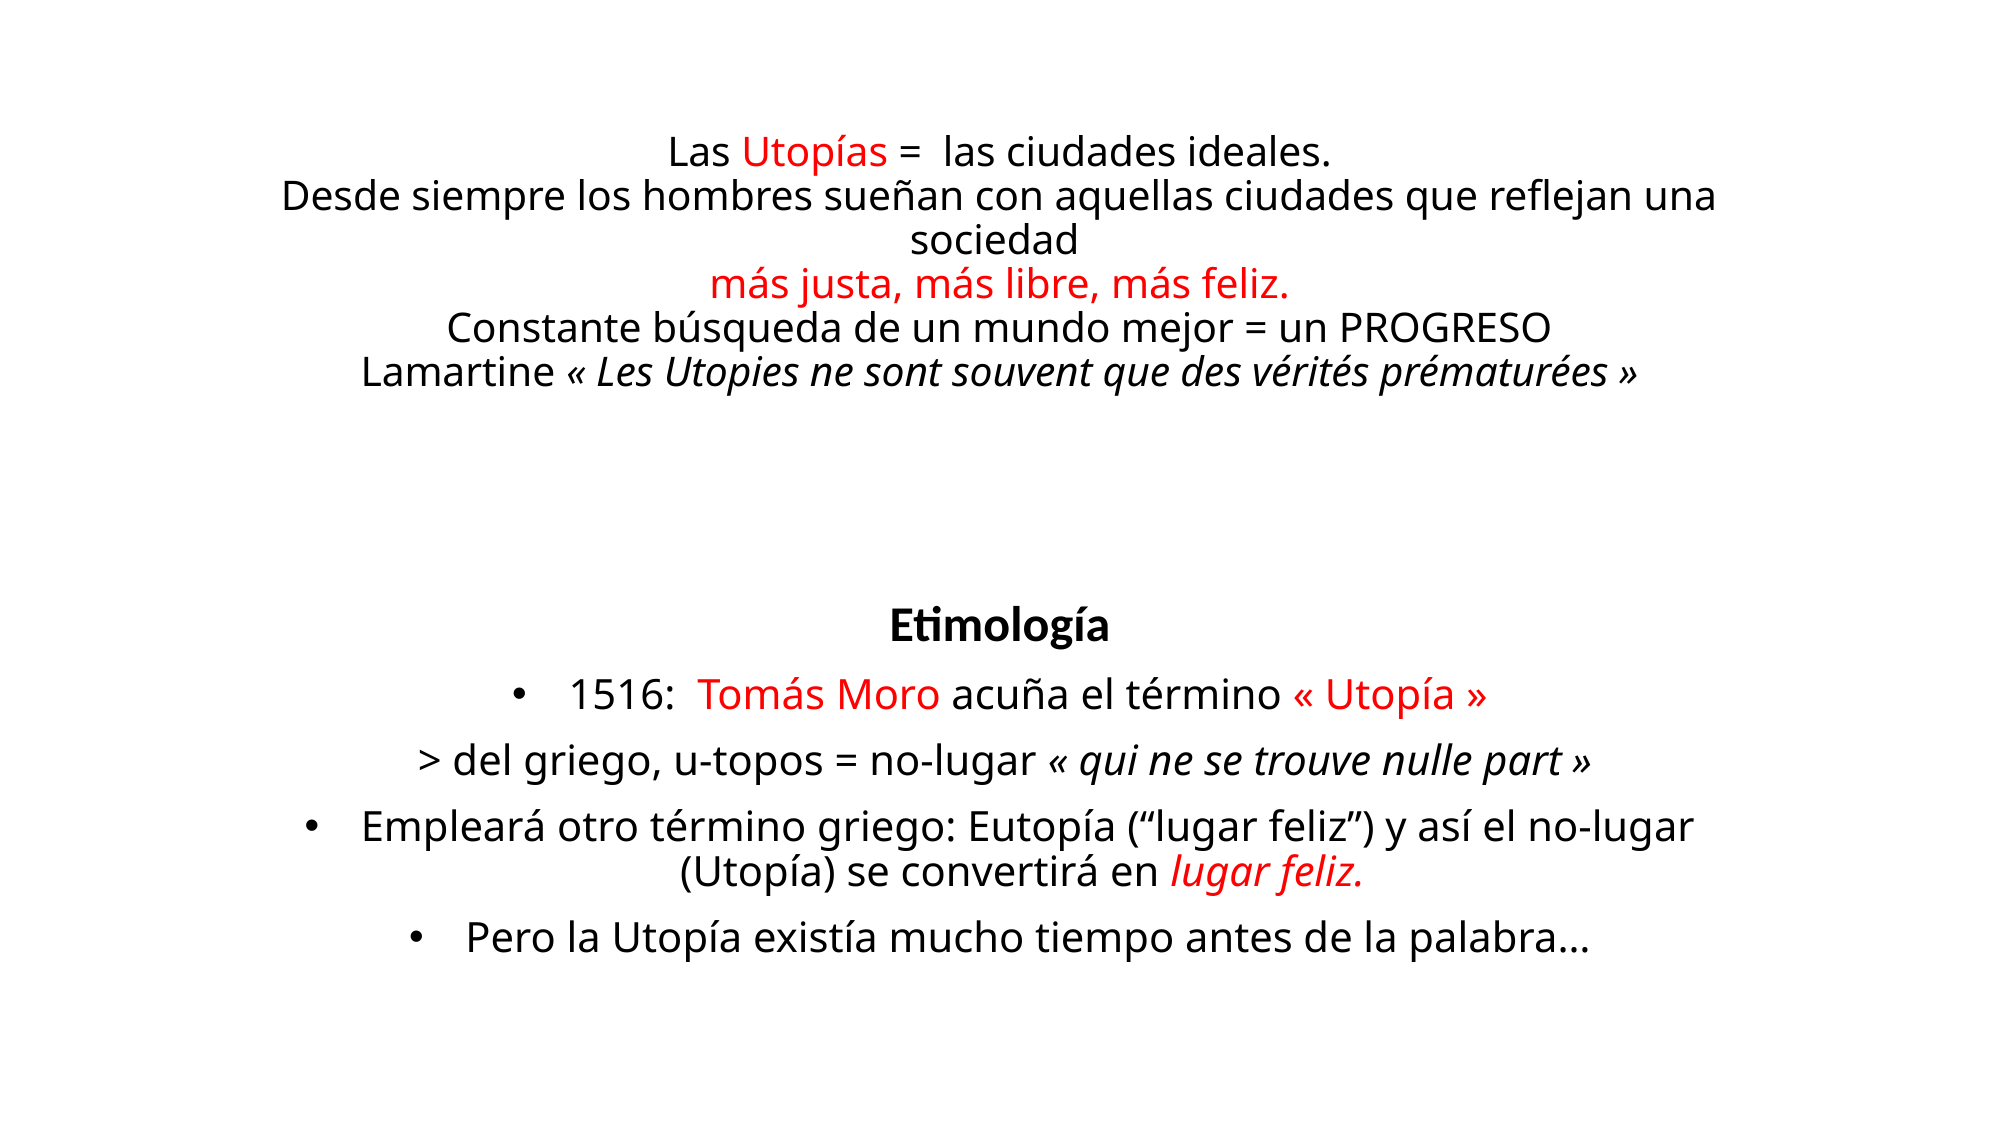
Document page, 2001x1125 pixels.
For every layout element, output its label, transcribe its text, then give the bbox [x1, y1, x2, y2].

subtitle Etimología 1516: Tomás Moro acuña el término « Utopía » > del griego, u-topos = no-lugar « qui ne se trouve nulle part » Empleará otro término griego: Eutopía (“lugar feliz”) y así el no-lugar (Utopía) se convertirá en lugar feliz. Pero la Utopía existía mucho tiempo antes de la palabra… [249, 590, 1750, 1008]
title Las Utopías = las ciudades ideales. Desde siempre los hombres sueñan con aquellas ciudades que reflejan una sociedad más justa, más libre, más feliz. Constante búsqueda de un mundo mejor = un PROGRESO Lamartine « Les Utopies ne sont souvent que des vérités prématurées » [249, 122, 1750, 453]
